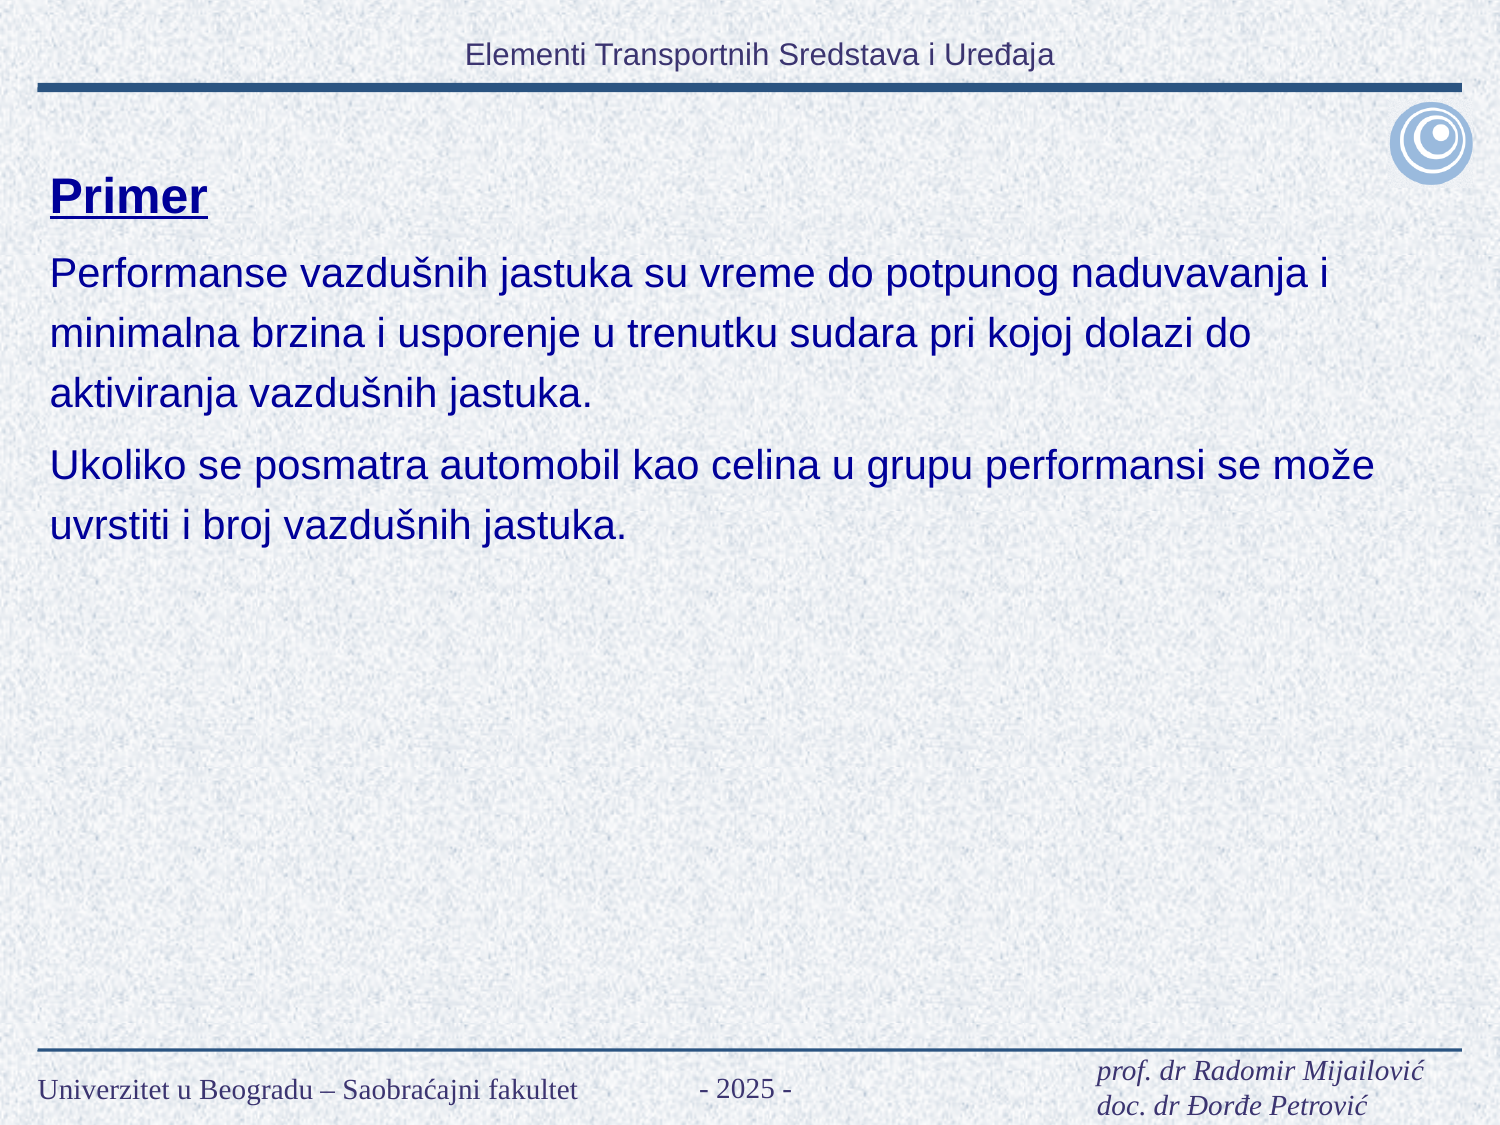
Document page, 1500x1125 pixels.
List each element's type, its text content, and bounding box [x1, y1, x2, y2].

picture [1387, 99, 1473, 188]
text_box Primer Performanse vazdušnih jastuka su vreme do potpunog naduvavanja i minimalna brzina i usporenje u trenutku sudara pri kojoj dolazi do aktiviranja vazdušnih jastuka. Ukoliko se posmatra automobil kao celina u grupu performansi se može uvrstiti i broj vazdušnih jastuka. [34, 143, 1450, 556]
